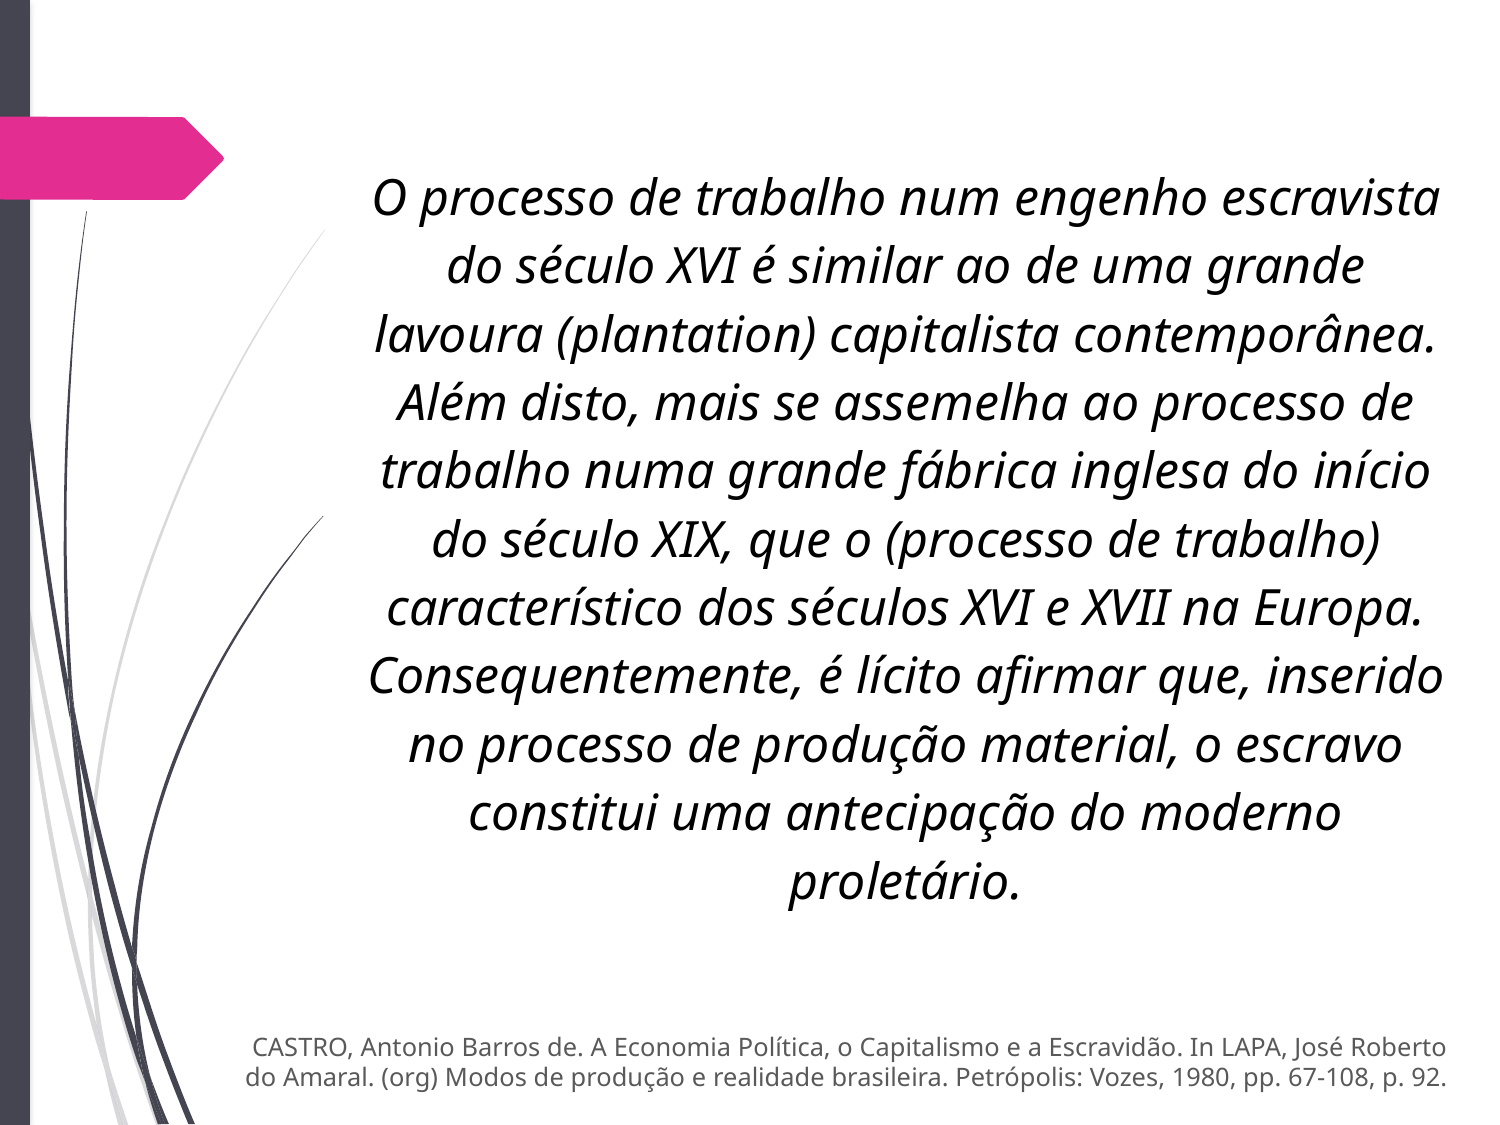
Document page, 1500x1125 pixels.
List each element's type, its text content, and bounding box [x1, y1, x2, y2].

list O processo de trabalho num engenho escravista do século XVI é similar ao de uma grande lavoura (plantation) capitalista contemporânea. Além disto, mais se assemelha ao processo de trabalho numa grande fábrica inglesa do início do século XIX, que o (processo de trabalho) característico dos séculos XVI e XVII na Europa. Consequentemente, é lícito afirmar que, inserido no processo de produção material, o escravo constitui uma antecipação do moderno proletário. [348, 54, 1465, 1012]
list CASTRO, Antonio Barros de. A Economia Política, o Capitalismo e a Escravidão. In LAPA, José Roberto do Amaral. (org) Modos de produção e realidade brasileira. Petrópolis: Vozes, 1980, pp. 67-108, p. 92. [222, 1023, 1465, 1106]
